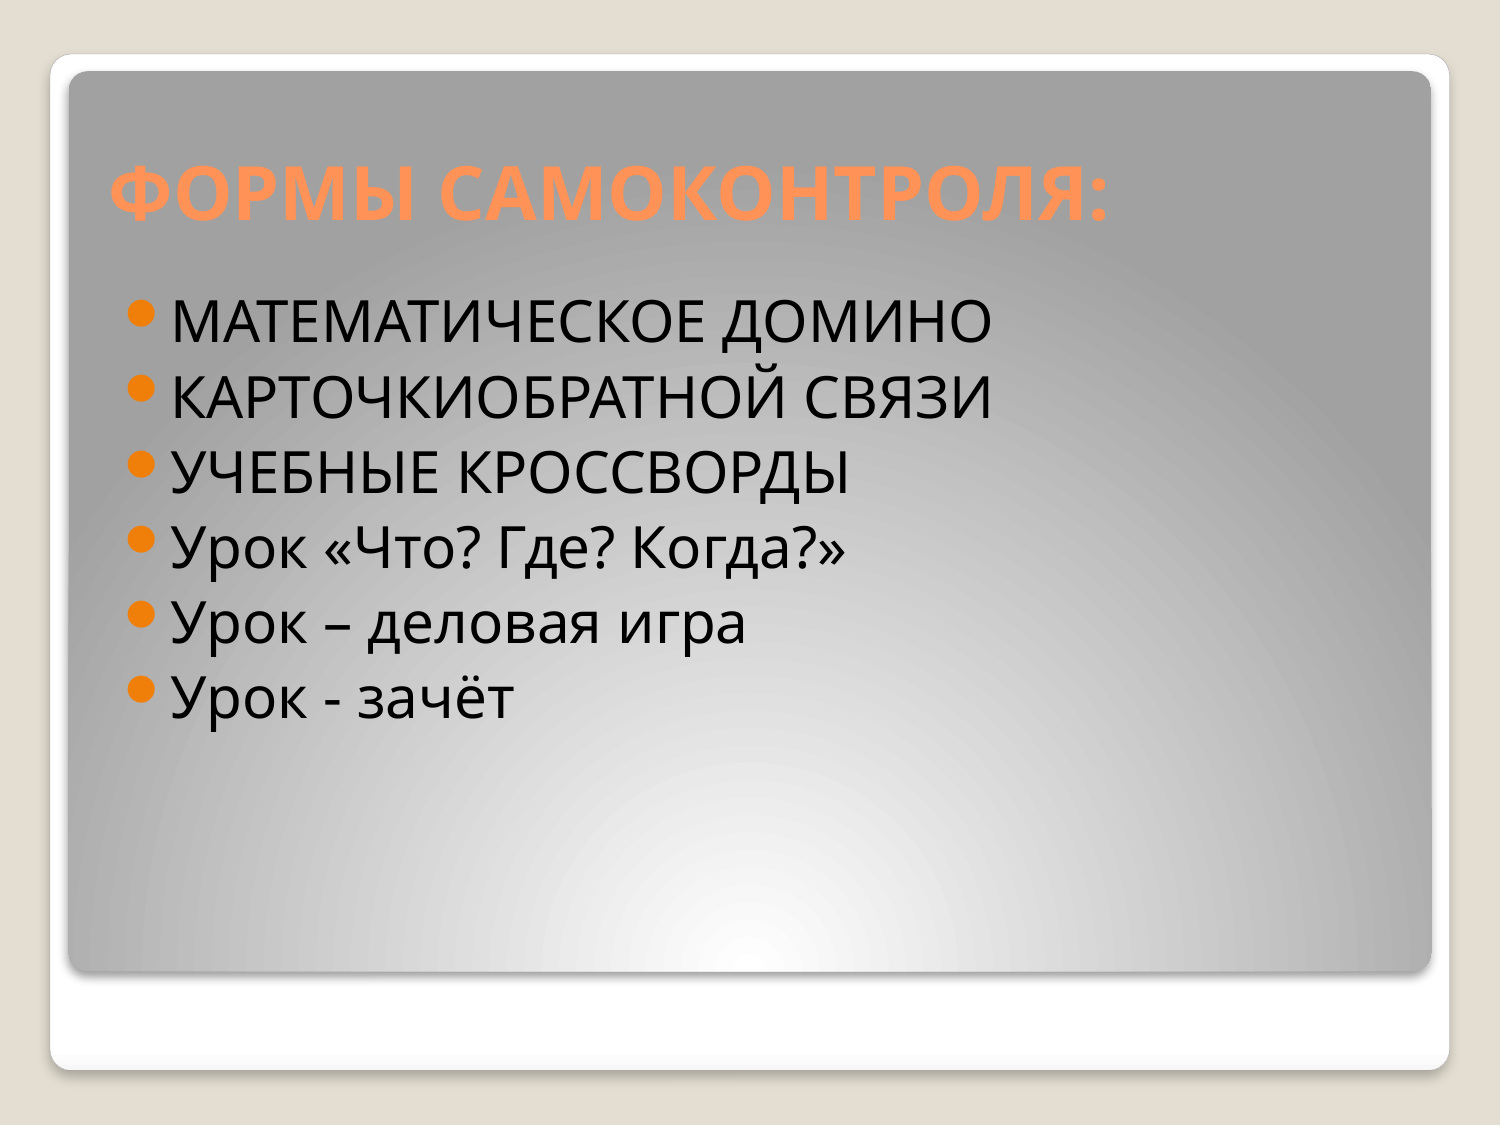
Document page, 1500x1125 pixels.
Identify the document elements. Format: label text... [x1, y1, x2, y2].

title ФОРМЫ САМОКОНТРОЛЯ: [93, 70, 1437, 243]
list МАТЕМАТИЧЕСКОЕ ДОМИНО КАРТОЧКИОБРАТНОЙ СВЯЗИ УЧЕБНЫЕ КРОССВОРДЫ Урок «Что? Где? Когда?» Урок – деловая игра Урок - зачёт [93, 269, 1437, 957]
